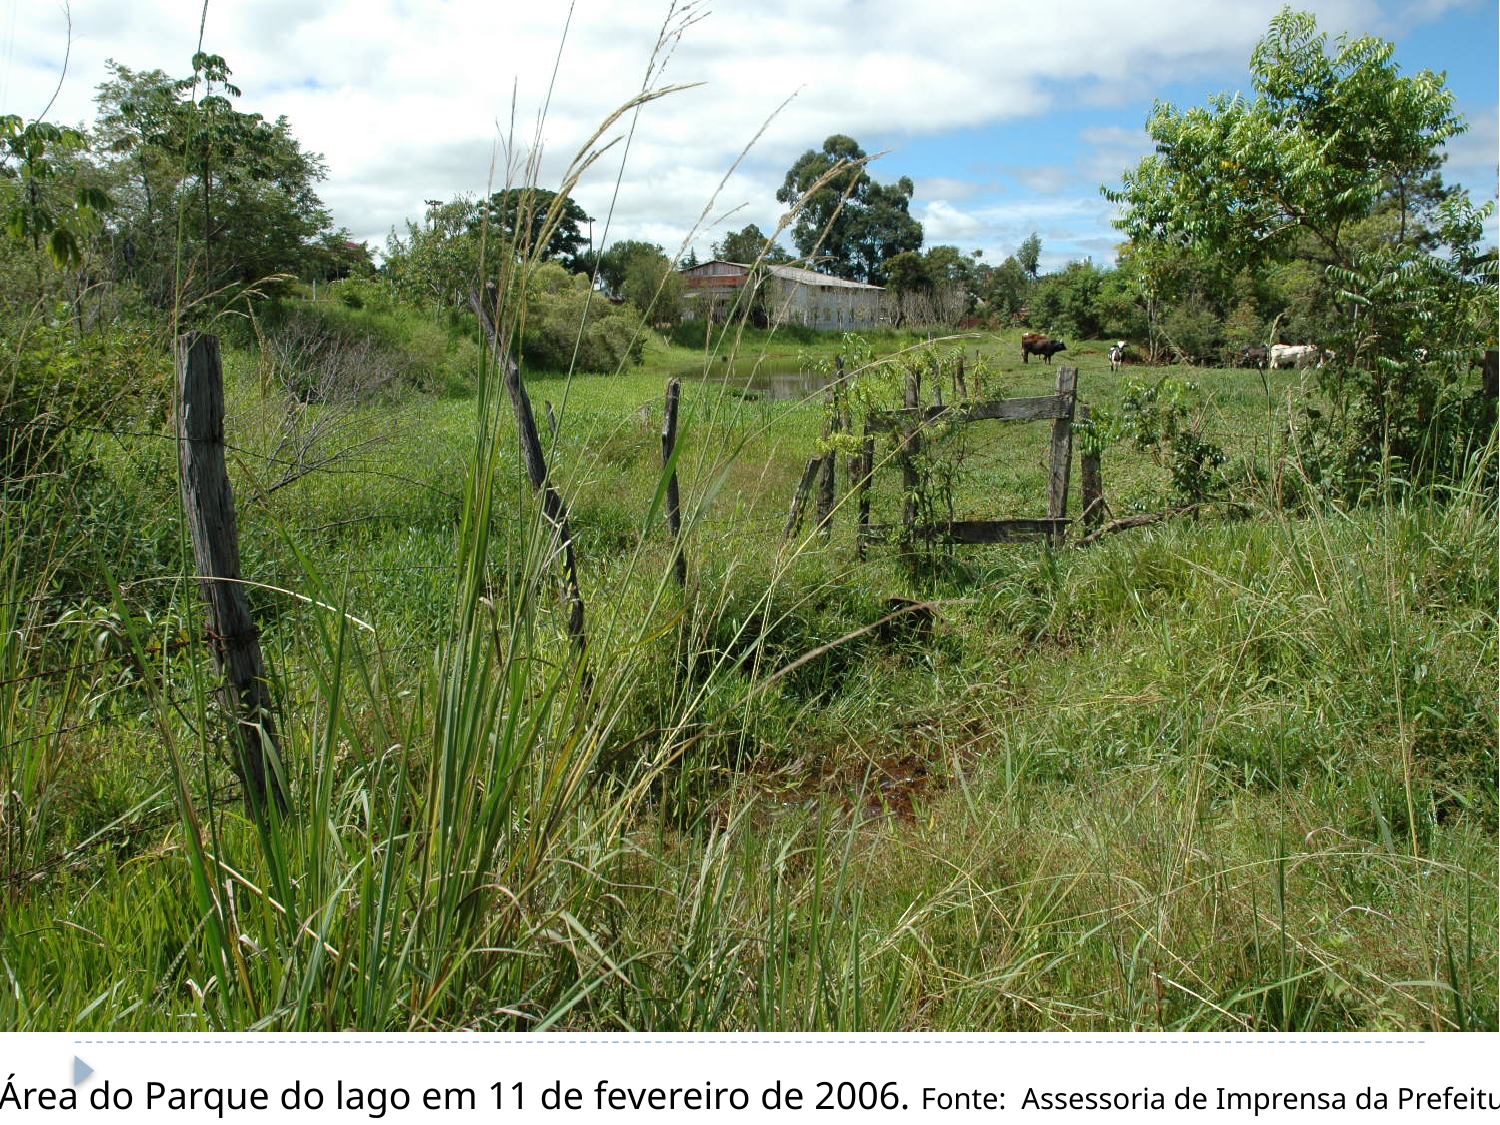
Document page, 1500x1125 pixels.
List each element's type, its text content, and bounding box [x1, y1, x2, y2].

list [0, 0, 1499, 1032]
text_box Área do Parque do lago em 11 de fevereiro de 2006. Fonte: Assessoria de Imprensa da Prefeitura. [0, 1064, 1500, 1125]
